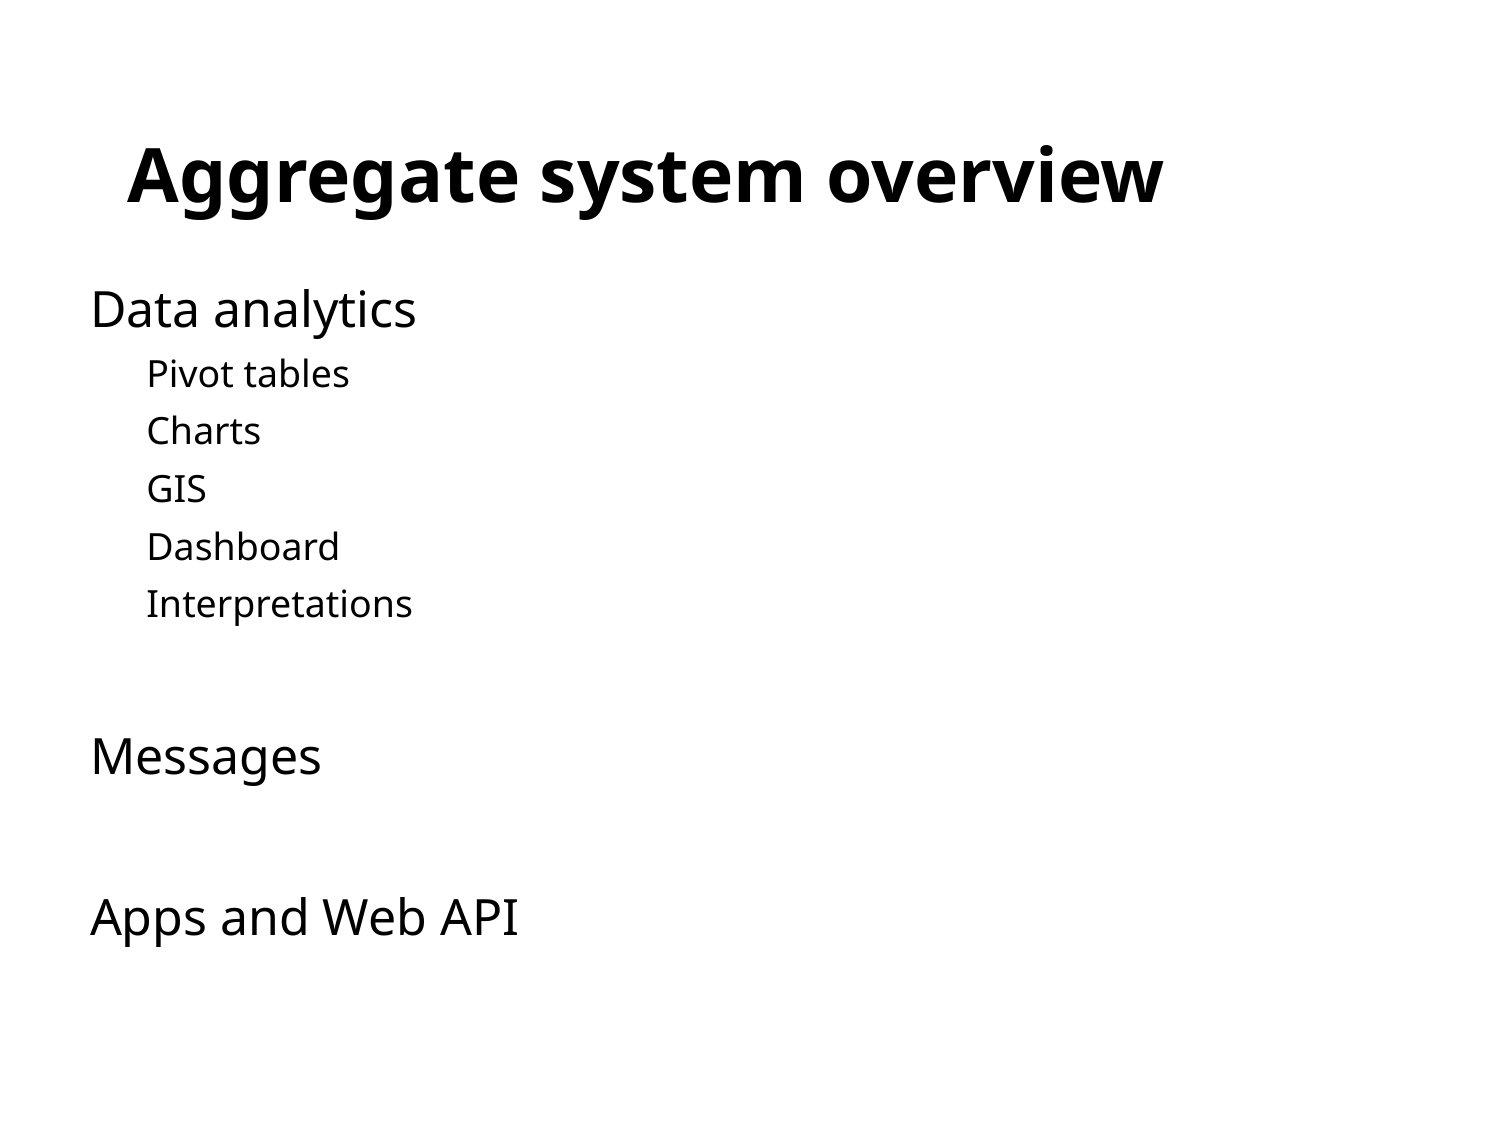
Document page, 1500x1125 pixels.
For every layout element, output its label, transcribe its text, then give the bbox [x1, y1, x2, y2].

list Data analytics Pivot tables Charts GIS Dashboard Interpretations Messages Apps and Web API [75, 262, 1425, 1078]
title Aggregate system overview [75, 45, 1425, 233]
